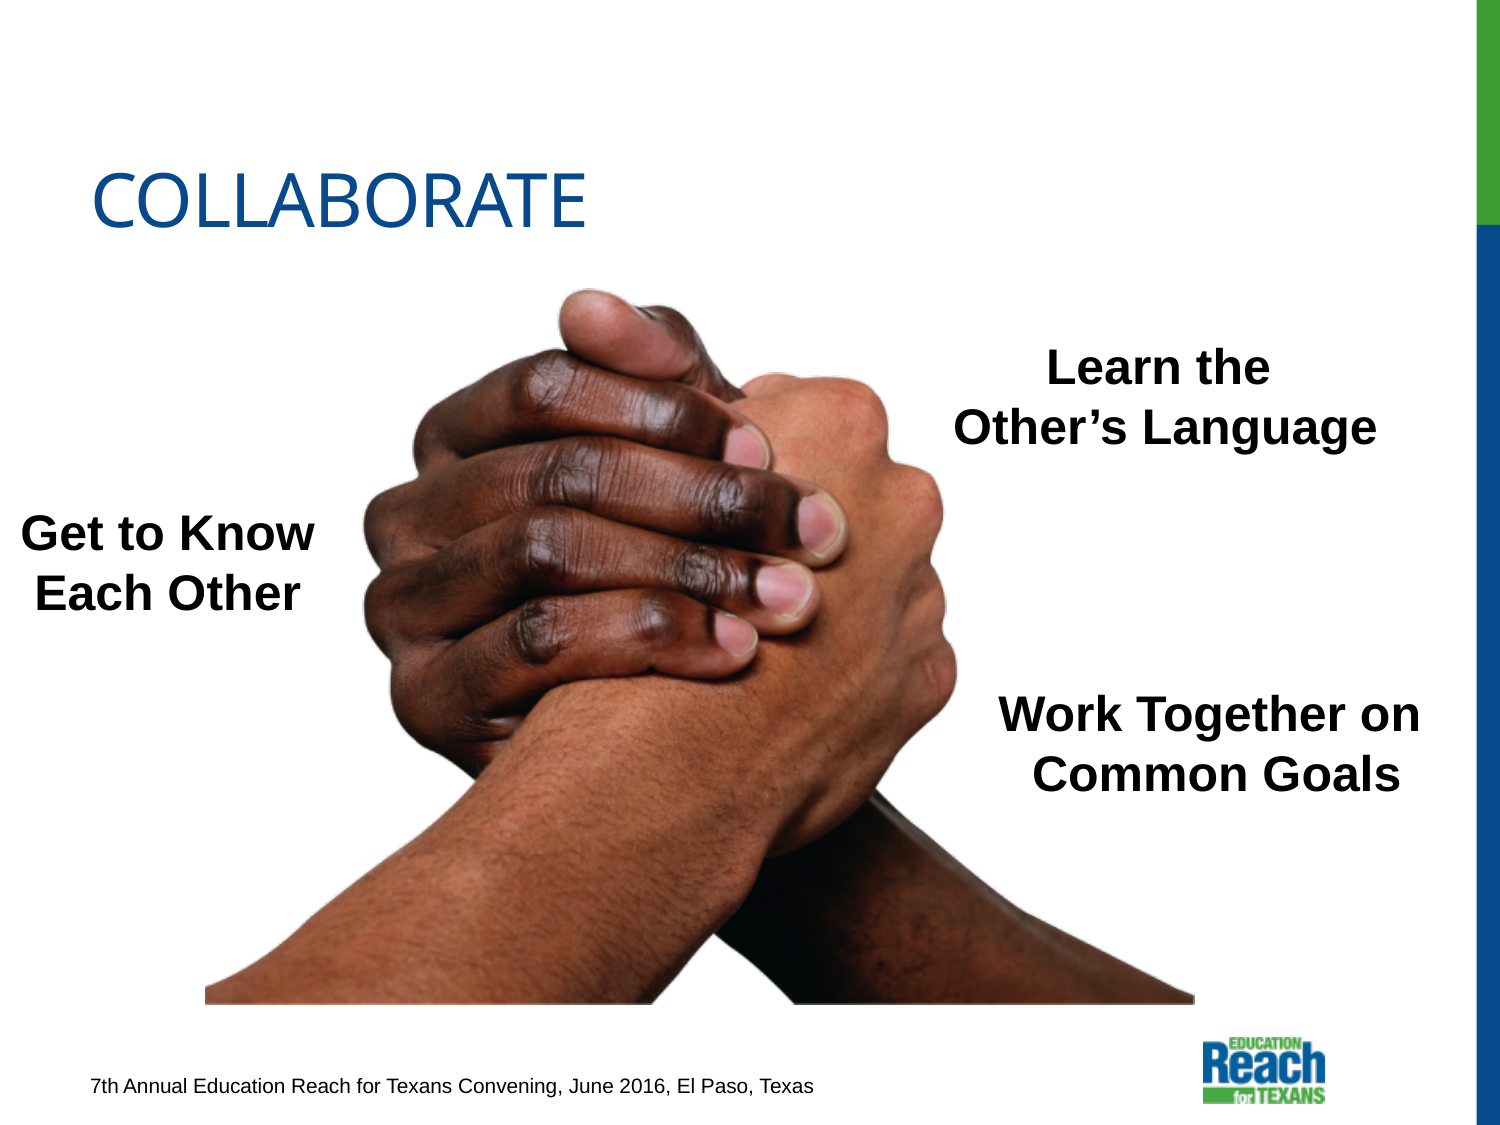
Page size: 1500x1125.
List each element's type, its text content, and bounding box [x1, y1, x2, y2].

footer 7th Annual Education Reach for Texans Convening, June 2016, El Paso, Texas [75, 1065, 1025, 1112]
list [74, 286, 1326, 1006]
text_box Work Together on Common Goals [1335, 673, 1451, 809]
picture [1203, 1037, 1325, 1104]
title Collaborate [75, 25, 1025, 250]
text_box Get to Know Each Other [5, 493, 73, 628]
text_box Learn the Other’s Language [1335, 327, 1393, 463]
